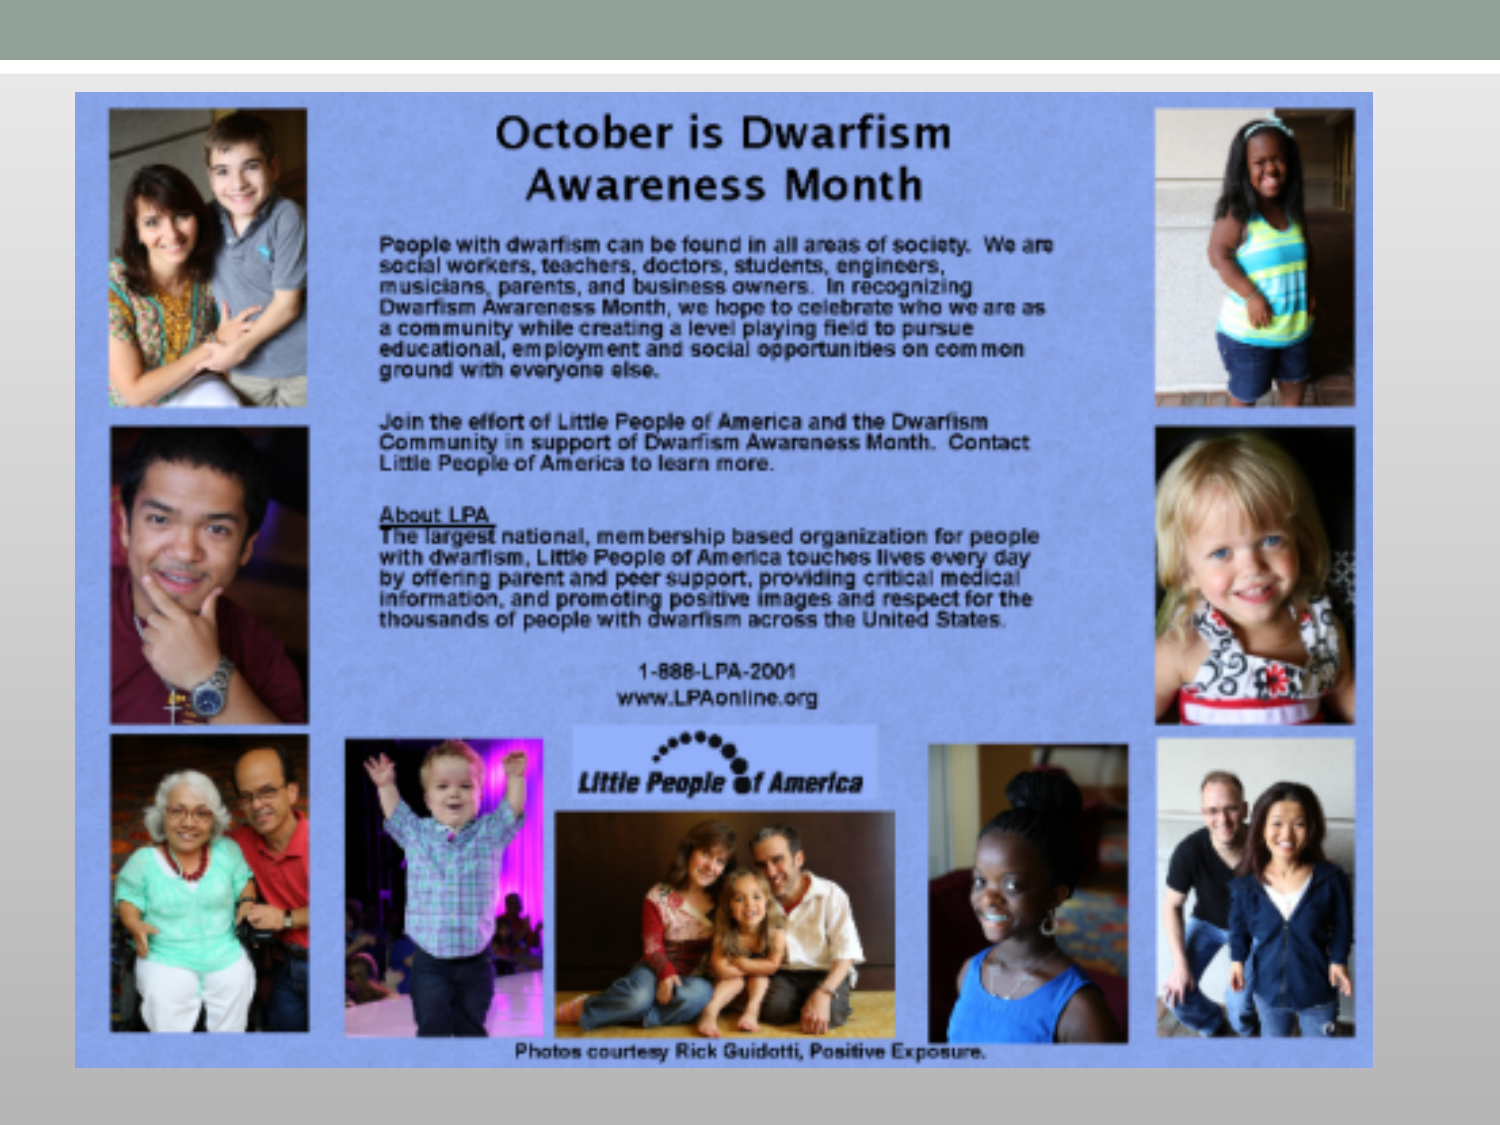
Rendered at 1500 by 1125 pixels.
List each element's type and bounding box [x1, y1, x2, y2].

picture [74, 92, 1373, 1068]
